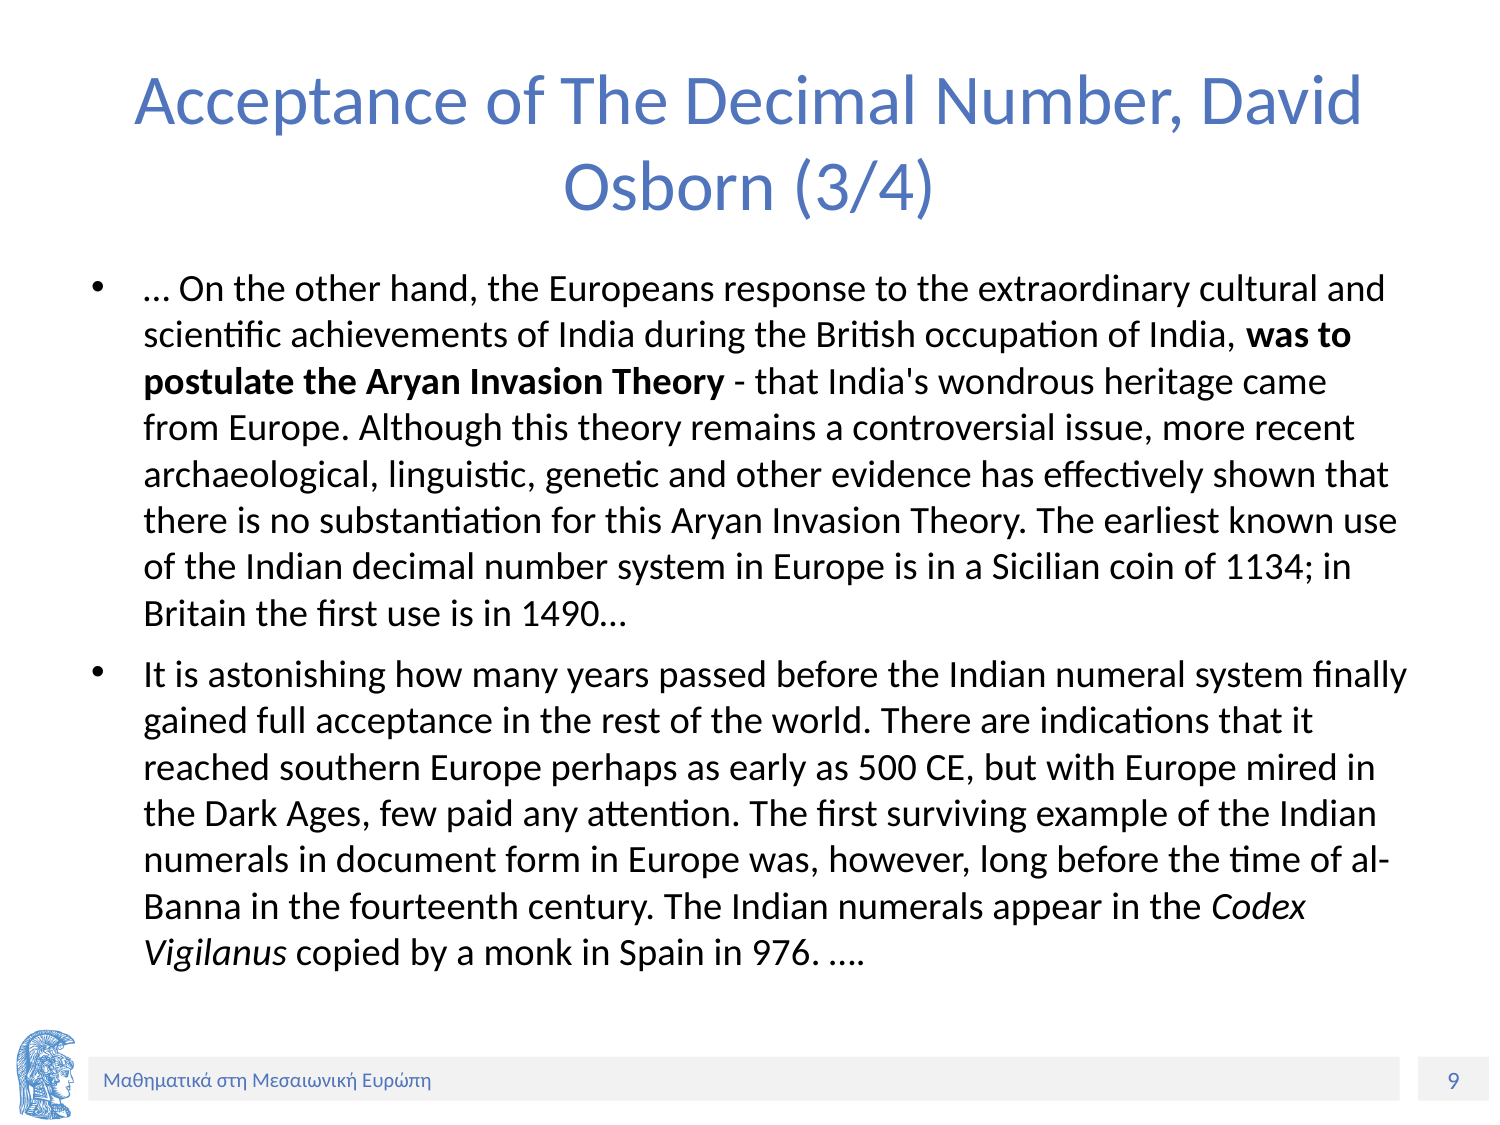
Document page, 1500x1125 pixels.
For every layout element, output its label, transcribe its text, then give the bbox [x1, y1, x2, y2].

list … On the other hand, the Europeans response to the extraordinary cultural and scientific achievements of India during the British occupation of India, was to postulate the Aryan Invasion Theory - that India's wondrous heritage came from Europe. Although this theory remains a controversial issue, more recent archaeological, linguistic, genetic and other evidence has effectively shown that there is no substantiation for this Aryan Invasion Theory. The earliest known use of the Indian decimal number system in Europe is in a Sicilian coin of 1134; in Britain the first use is in 1490… It is astonishing how many years passed before the Indian numeral system finally gained full acceptance in the rest of the world. There are indications that it reached southern Europe perhaps as early as 500 CE, but with Europe mired in the Dark Ages, few paid any attention. The first surviving example of the Indian numerals in document form in Europe was, however, long before the time of al-Banna in the fourteenth century. The Indian numerals appear in the Codex Vigilanus copied by a monk in Spain in 976. …. [76, 255, 1427, 998]
title Acceptance of The Decimal Number, David Osborn (3/4) [75, 45, 1425, 233]
picture [9, 1026, 81, 1120]
